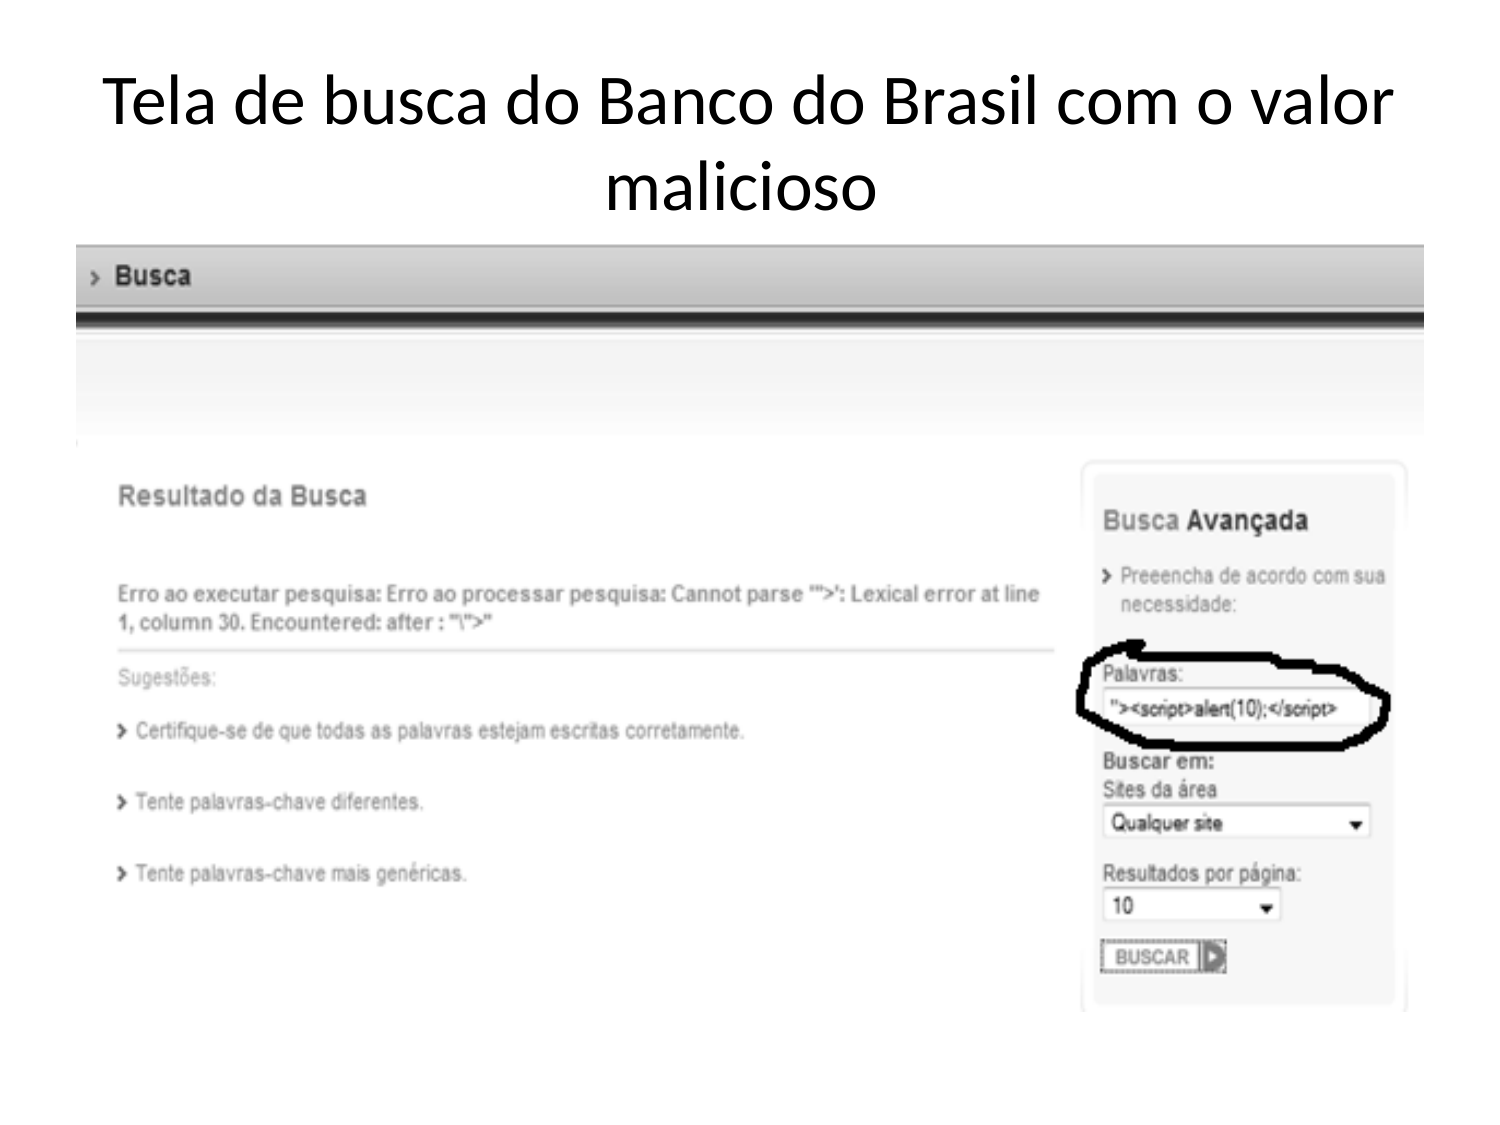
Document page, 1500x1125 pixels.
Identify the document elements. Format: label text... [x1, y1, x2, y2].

title Tela de busca do Banco do Brasil com o valor malicioso [75, 45, 1425, 233]
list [76, 243, 1424, 1012]
